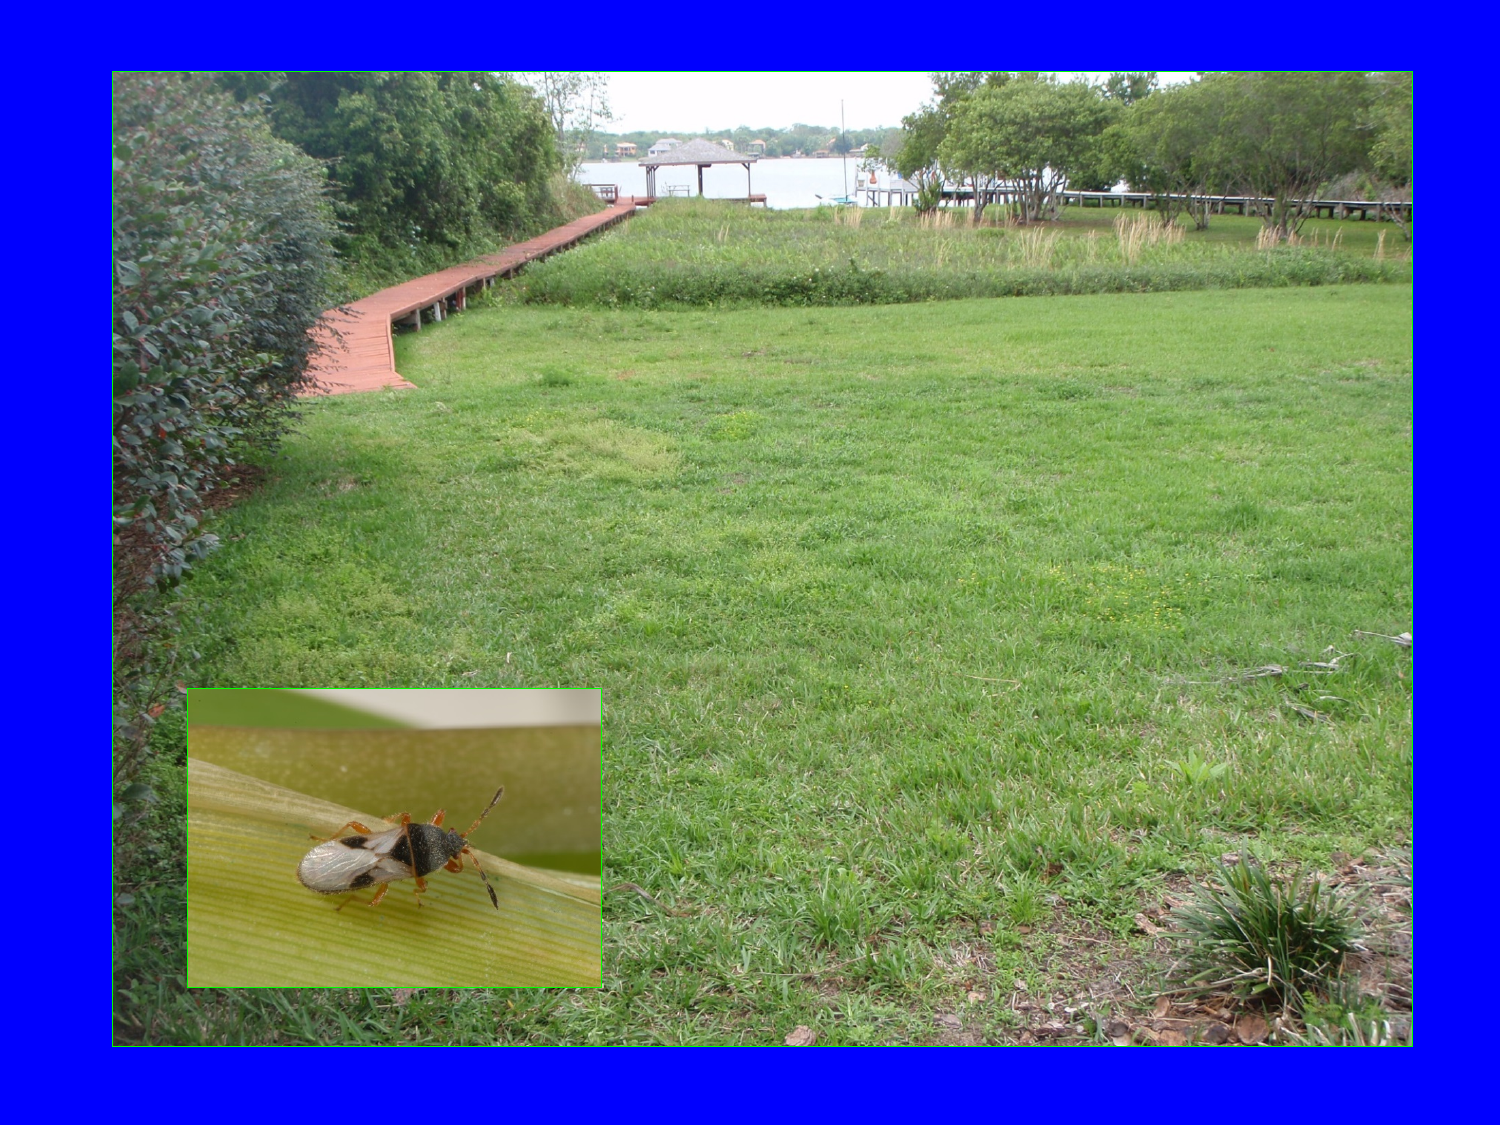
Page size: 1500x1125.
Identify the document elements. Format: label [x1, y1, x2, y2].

picture [112, 71, 1413, 1048]
